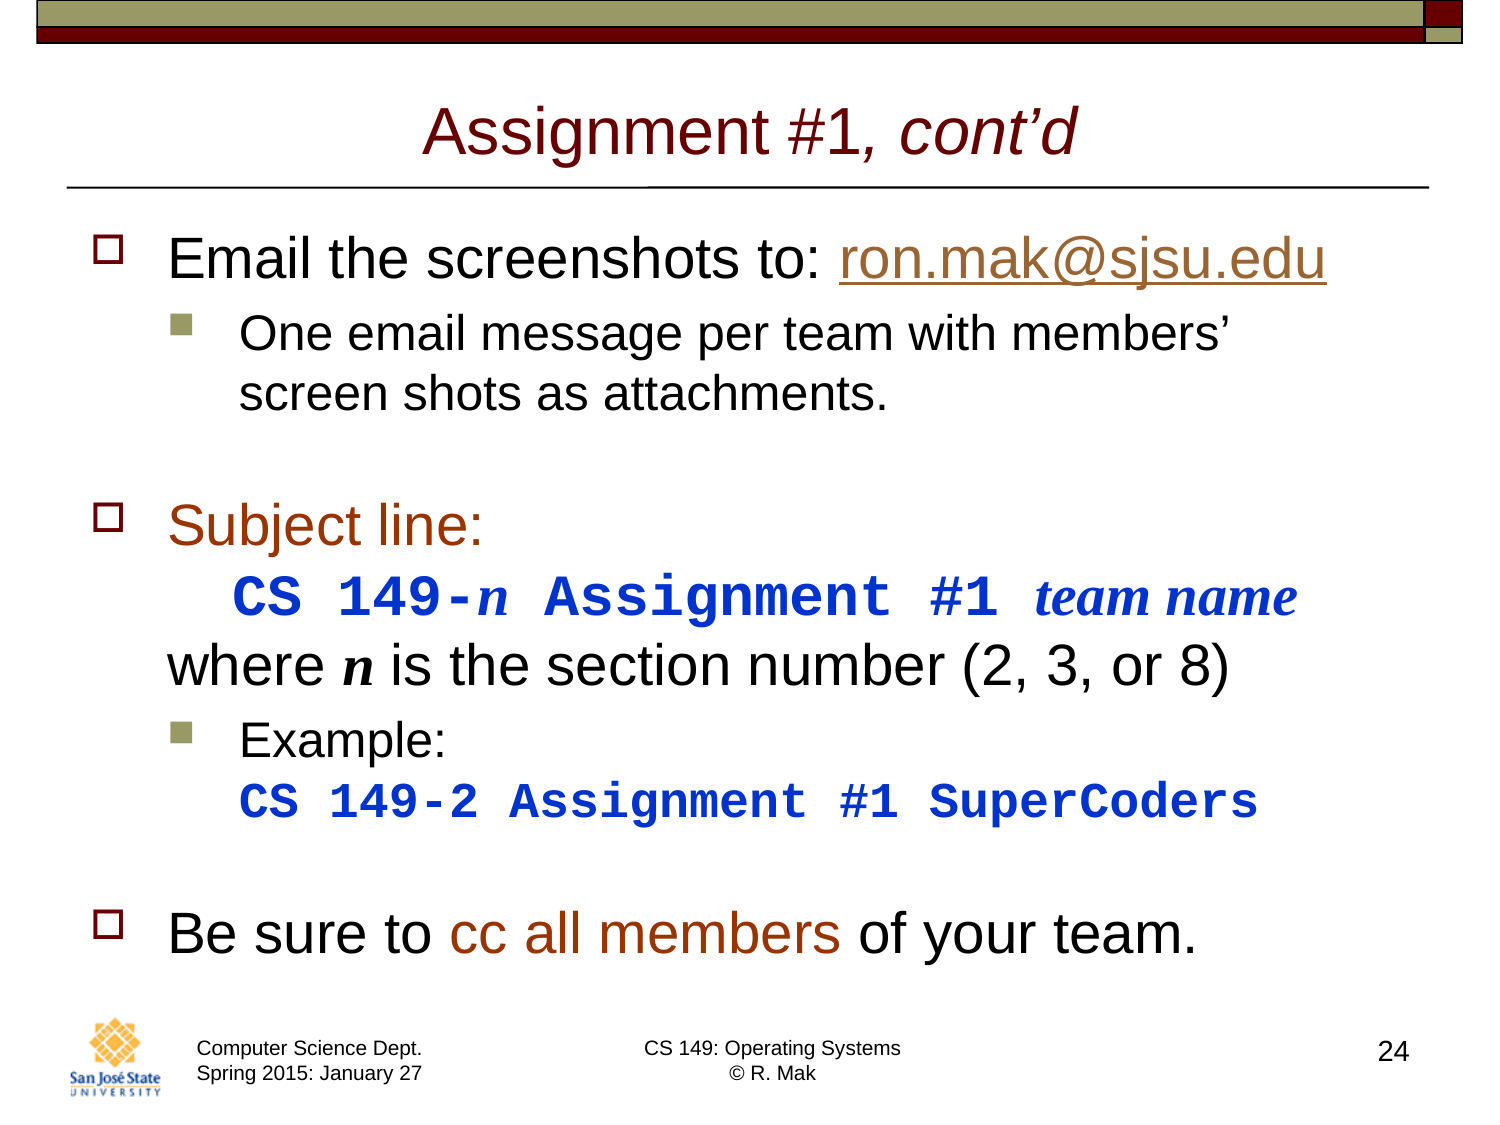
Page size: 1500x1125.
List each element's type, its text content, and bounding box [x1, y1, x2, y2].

list Email the screenshots to: ron.mak@sjsu.edu One email message per team with members’ screen shots as attachments. Subject line: CS 149-n Assignment #1 team name where n is the section number (2, 3, or 8) Example: CS 149-2 Assignment #1 SuperCoders Be sure to cc all members of your team. [75, 212, 1425, 1006]
slide_number 24 [1112, 1025, 1425, 1100]
title Assignment #1, cont’d [75, 67, 1425, 175]
picture [60, 1012, 166, 1112]
